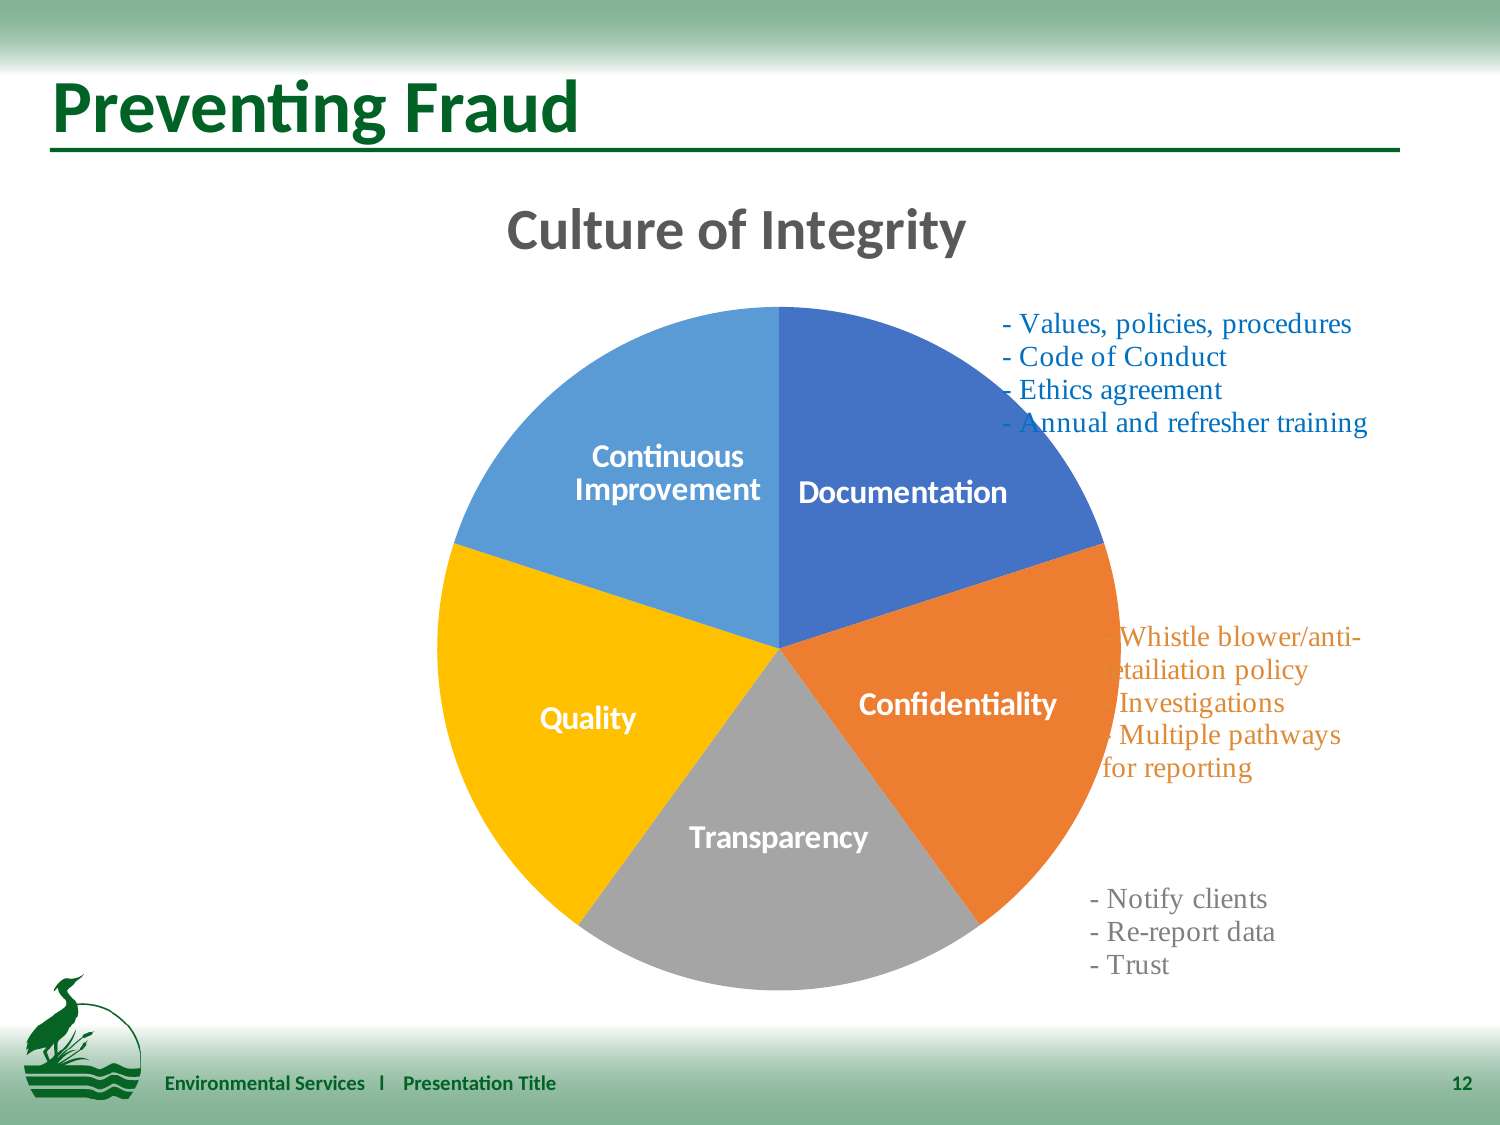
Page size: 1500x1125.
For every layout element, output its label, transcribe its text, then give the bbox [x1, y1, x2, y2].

picture [24, 974, 141, 1100]
chart [37, 162, 1438, 1050]
title Preventing Fraud [37, 50, 1388, 162]
